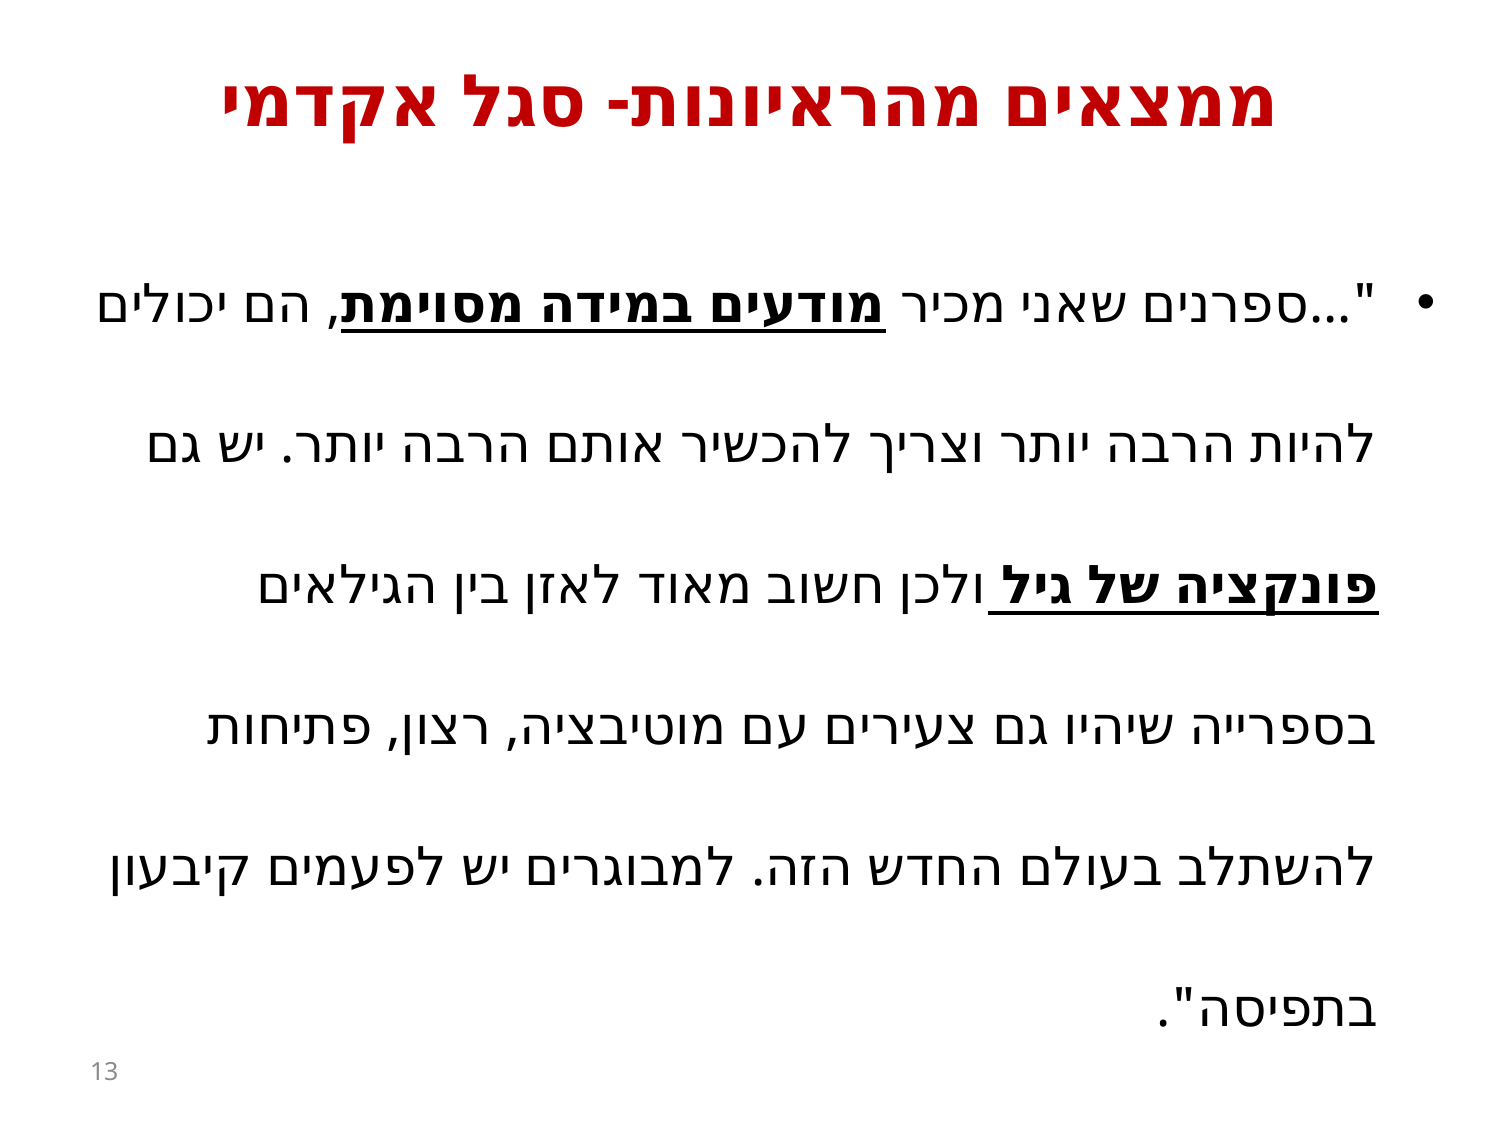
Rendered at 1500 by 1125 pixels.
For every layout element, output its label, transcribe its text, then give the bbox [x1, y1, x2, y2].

list "...ספרנים שאני מכיר מודעים במידה מסוימת, הם יכולים להיות הרבה יותר וצריך להכשיר אותם הרבה יותר. יש גם פונקציה של גיל ולכן חשוב מאוד לאזן בין הגילאים בספרייה שיהיו גם צעירים עם מוטיבציה, רצון, פתיחות להשתלב בעולם החדש הזה. למבוגרים יש לפעמים קיבעון בתפיסה". [75, 184, 1447, 1047]
title ממצאים מהראיונות- סגל אקדמי [75, 45, 1425, 149]
slide_number 13 [75, 1042, 425, 1103]
